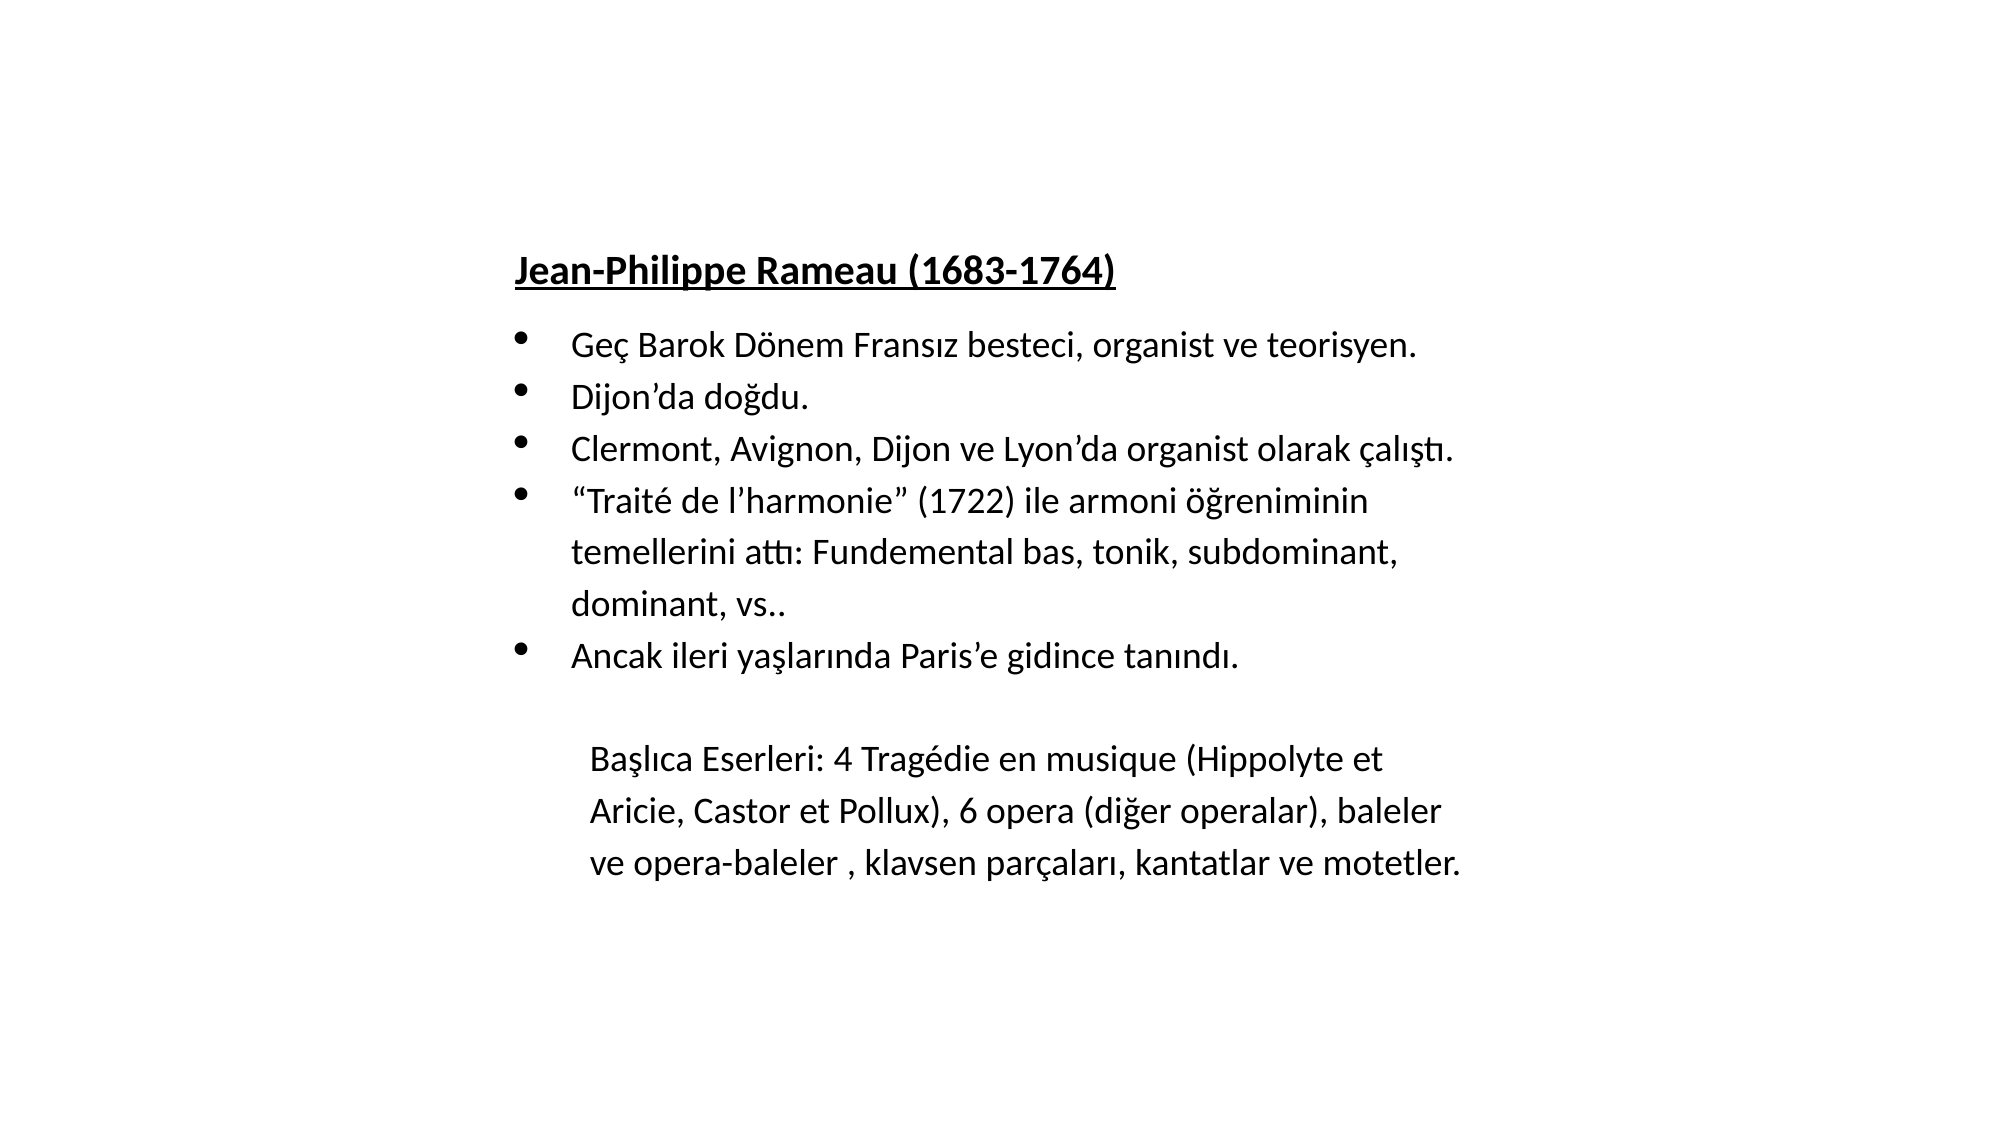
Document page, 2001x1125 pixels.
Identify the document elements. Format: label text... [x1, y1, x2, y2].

text_box Jean-Philippe Rameau (1683-1764) Geç Barok Dönem Fransız besteci, organist ve teorisyen. Dijon’da doğdu. Clermont, Avignon, Dijon ve Lyon’da organist olarak çalıştı. “Traité de l’harmonie” (1722) ile armoni öğreniminin temellerini attı: Fundemental bas, tonik, subdominant, dominant, vs.. Ancak ileri yaşlarında Paris’e gidince tanındı. Başlıca Eserleri: 4 Tragédie en musique (Hippolyte et Aricie, Castor et Pollux), 6 opera (diğer operalar), baleler ve opera-baleler , klavsen parçaları, kantatlar ve motetler. [500, 227, 1500, 891]
